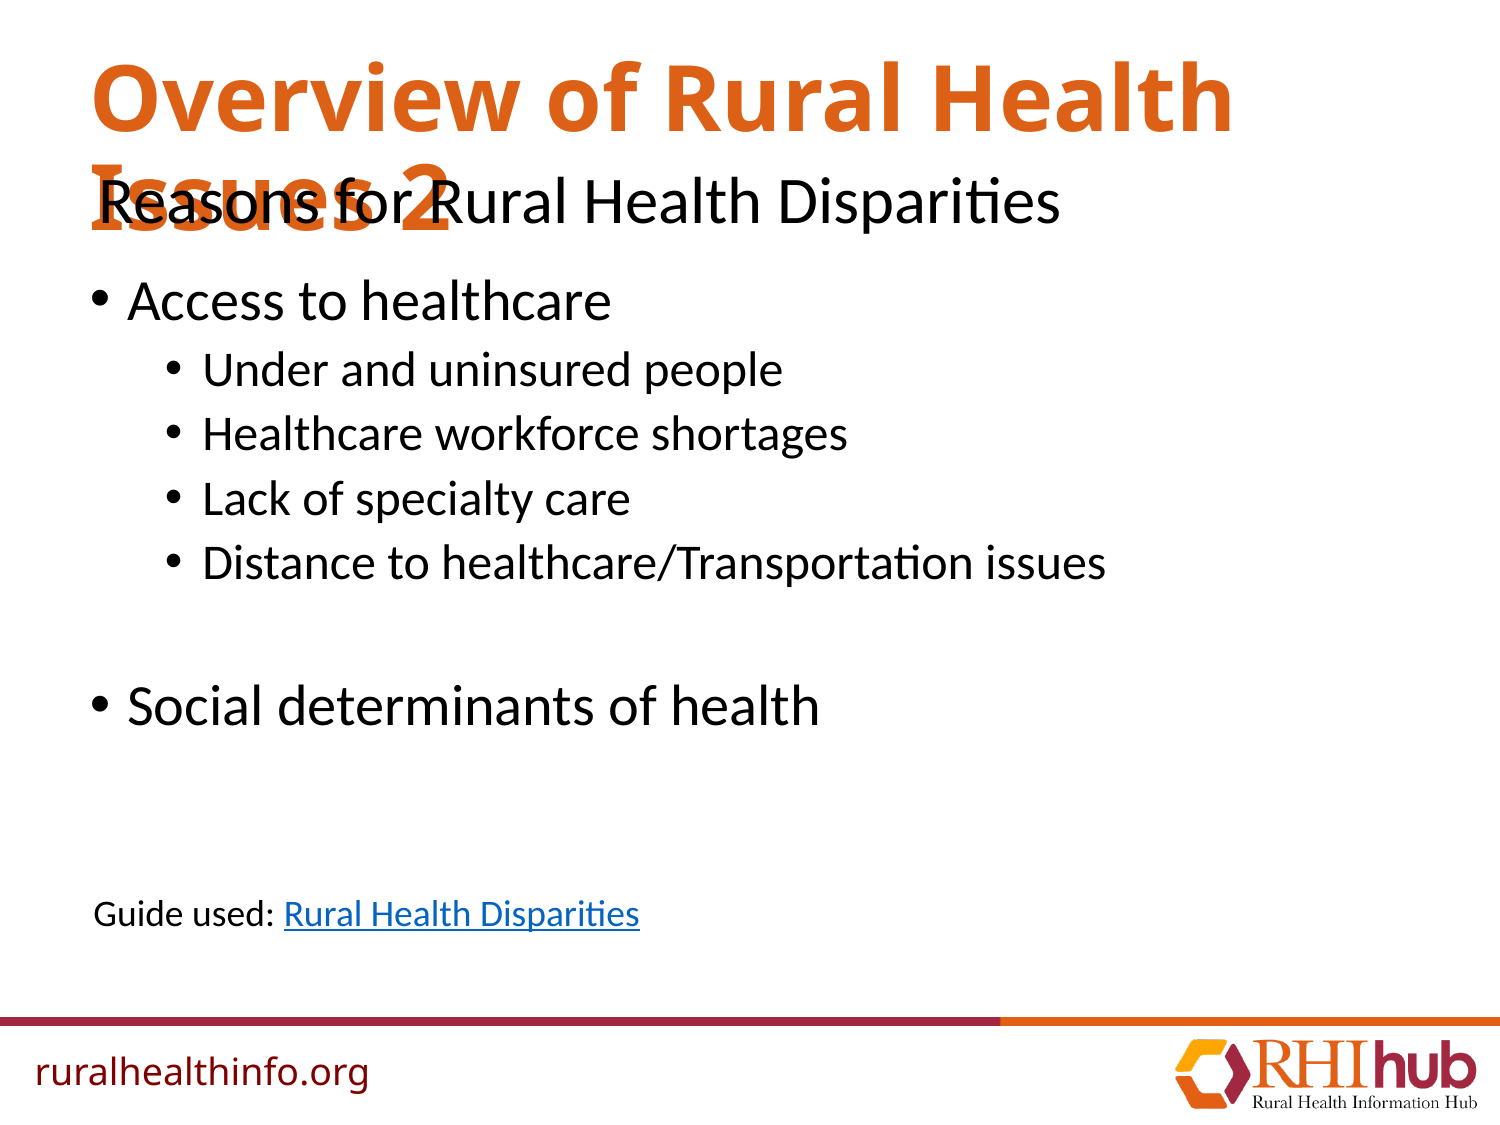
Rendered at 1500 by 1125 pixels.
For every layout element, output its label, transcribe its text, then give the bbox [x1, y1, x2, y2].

text_box Guide used: Rural Health Disparities [78, 881, 656, 942]
text_box Reasons for Rural Health Disparities [83, 149, 1078, 245]
list Access to healthcare Under and uninsured people Healthcare workforce shortages Lack of specialty care Distance to healthcare/Transportation issues Social determinants of health [75, 262, 1425, 1010]
title Overview of Rural Health Issues 2 [75, 45, 1425, 233]
